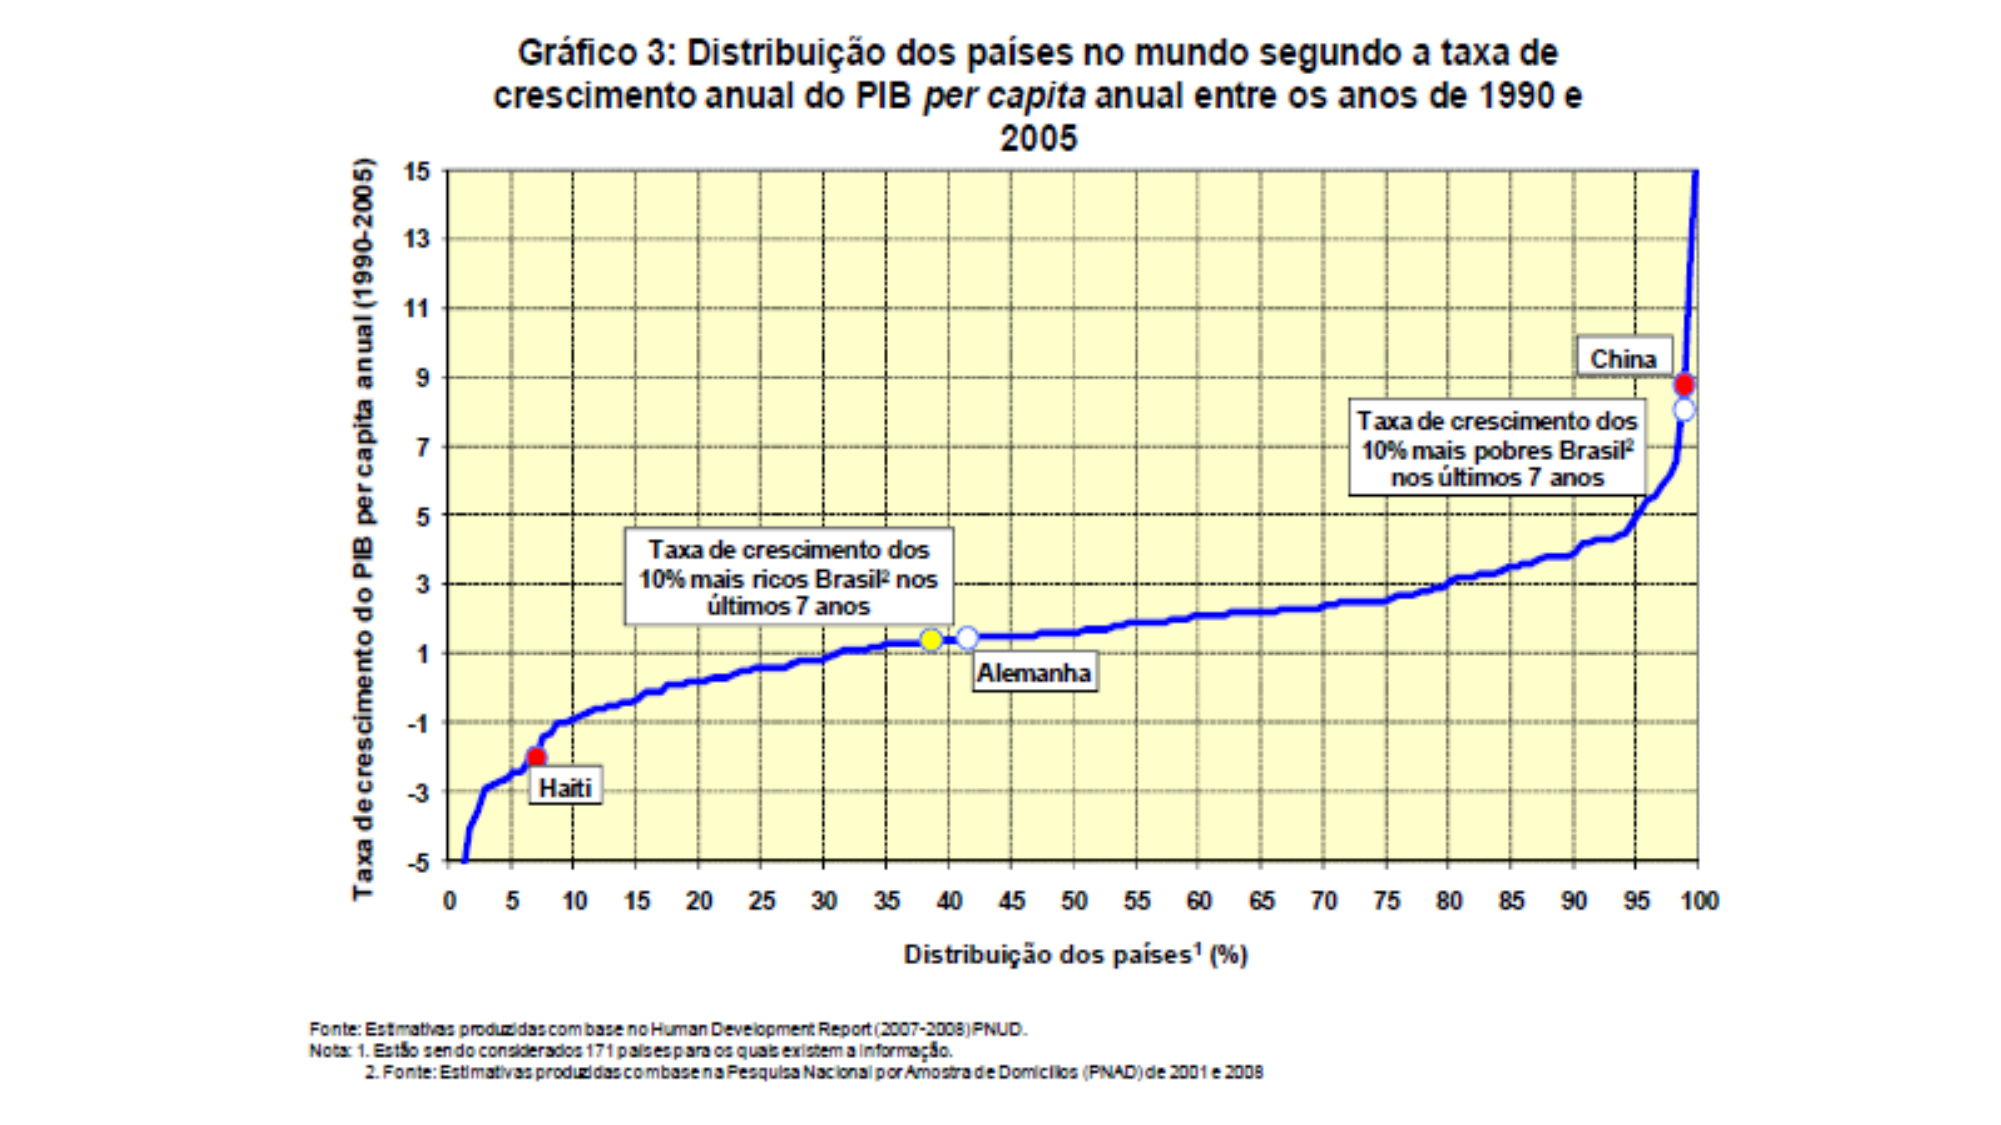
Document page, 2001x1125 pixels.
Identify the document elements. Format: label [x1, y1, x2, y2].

picture [249, 0, 1750, 1125]
